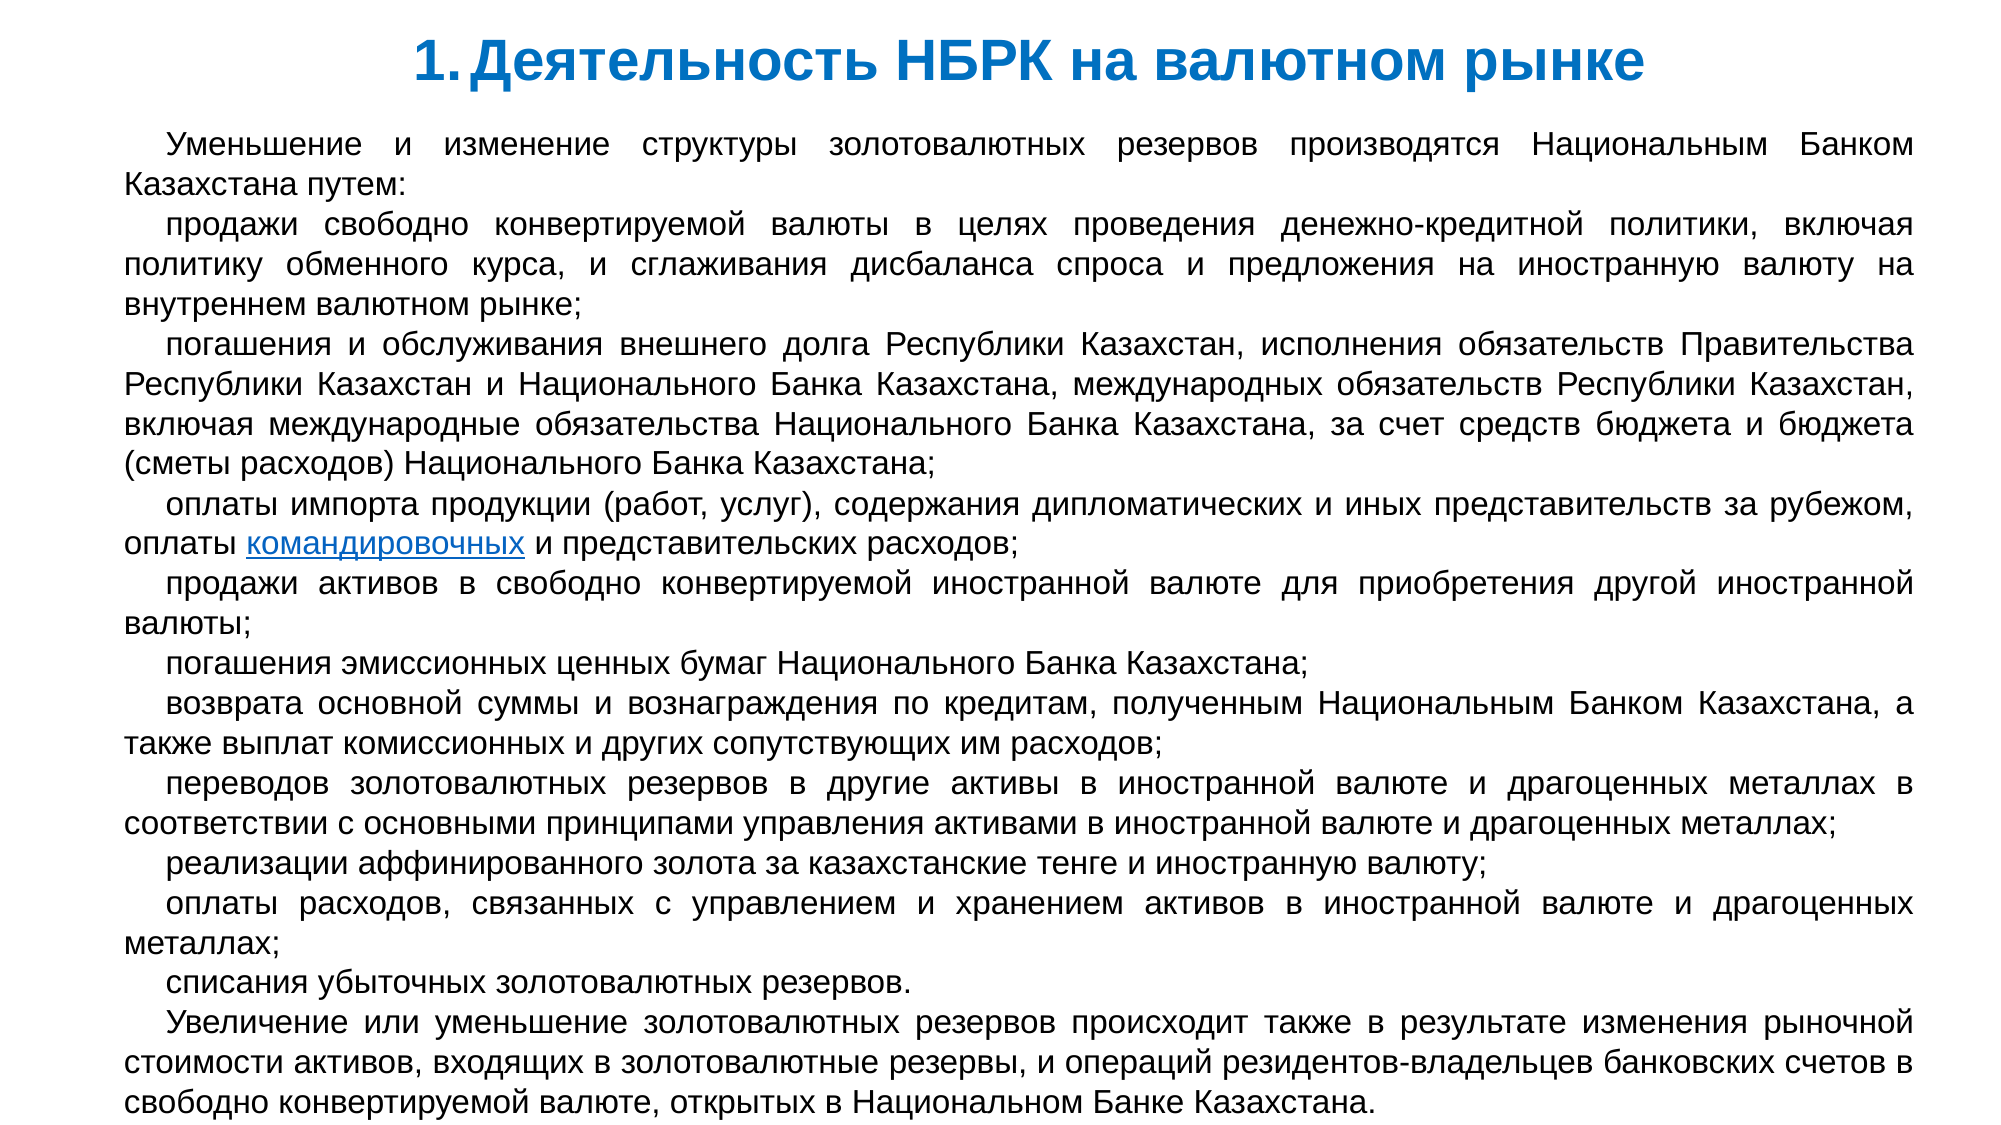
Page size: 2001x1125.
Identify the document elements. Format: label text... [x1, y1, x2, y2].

text_box Уменьшение и изменение структуры золотовалютных резервов производятся Национальным Банком Казахстана путем: продажи свободно конвертируемой валюты в целях проведения денежно-кредитной политики, включая политику обменного курса, и сглаживания дисбаланса спроса и предложения на иностранную валюту на внутреннем валютном рынке; погашения и обслуживания внешнего долга Республики Казахстан, исполнения обязательств Правительства Республики Казахстан и Национального Банка Казахстана, международных обязательств Республики Казахстан, включая международные обязательства Национального Банка Казахстана, за счет средств бюджета и бюджета (сметы расходов) Национального Банка Казахстана; оплаты импорта продукции (работ, услуг), содержания дипломатических и иных представительств за рубежом, оплаты командировочных и представительских расходов; продажи активов в свободно конвертируемой иностранной валюте для приобретения другой иностранной валюты; погашения эмиссионных ценных бумаг Национального Банка Казахстана; возврата основной суммы и вознаграждения по кредитам, полученным Национальным Банком Казахстана, а также выплат комиссионных и других сопутствующих им расходов; переводов золотовалютных резервов в другие активы в иностранной валюте и драгоценных металлах в соответствии с основными принципами управления активами в иностранной валюте и драгоценных металлах; реализации аффинированного золота за казахстанские тенге и иностранную валюту; оплаты расходов, связанных с управлением и хранением активов в иностранной валюте и драгоценных металлах; списания убыточных золотовалютных резервов. Увеличение или уменьшение золотовалютных резервов происходит также в результате изменения рыночной стоимости активов, входящих в золотовалютные резервы, и операций резидентов-владельцев банковских счетов в свободно конвертируемой валюте, открытых в Национальном Банке Казахстана. [109, 114, 1931, 1125]
text_box Деятельность НБРК на валютном рынке [370, 14, 1707, 100]
